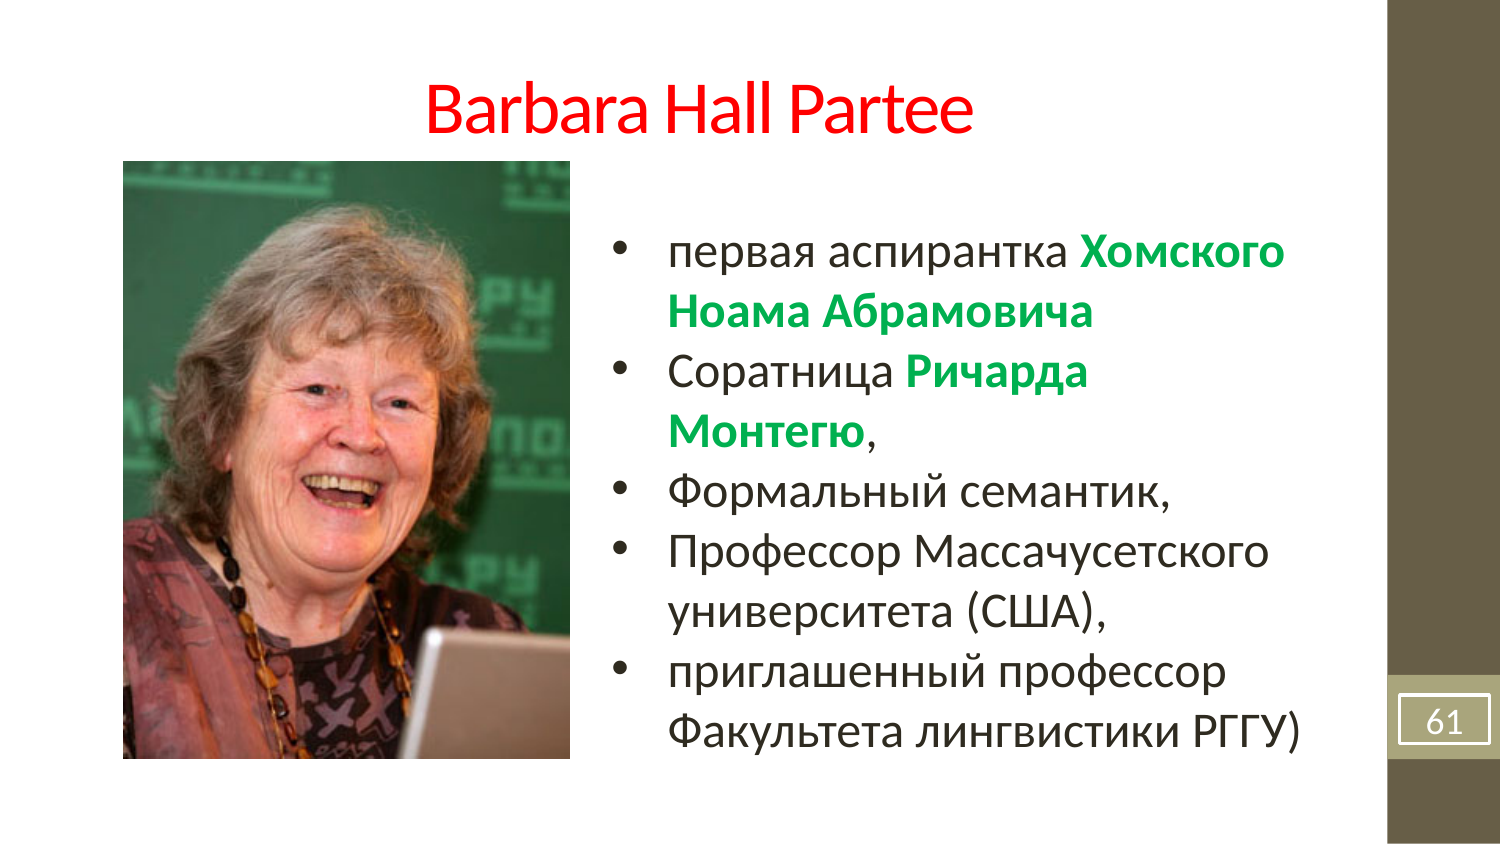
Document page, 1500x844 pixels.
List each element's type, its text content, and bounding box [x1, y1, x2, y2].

text_box первая аспирантка Хомского Ноама Абрамовича Соратница Ричарда Монтегю, Формальный семантик, Профессор Массачусетского университета (США), приглашенный профессор Факультета лингвистики РГГУ) [596, 210, 1321, 766]
text_box [64, 185, 1325, 788]
text_box Barbara Hall Partee [74, 33, 1325, 175]
picture [123, 161, 570, 759]
text_box 61 [1399, 695, 1490, 744]
